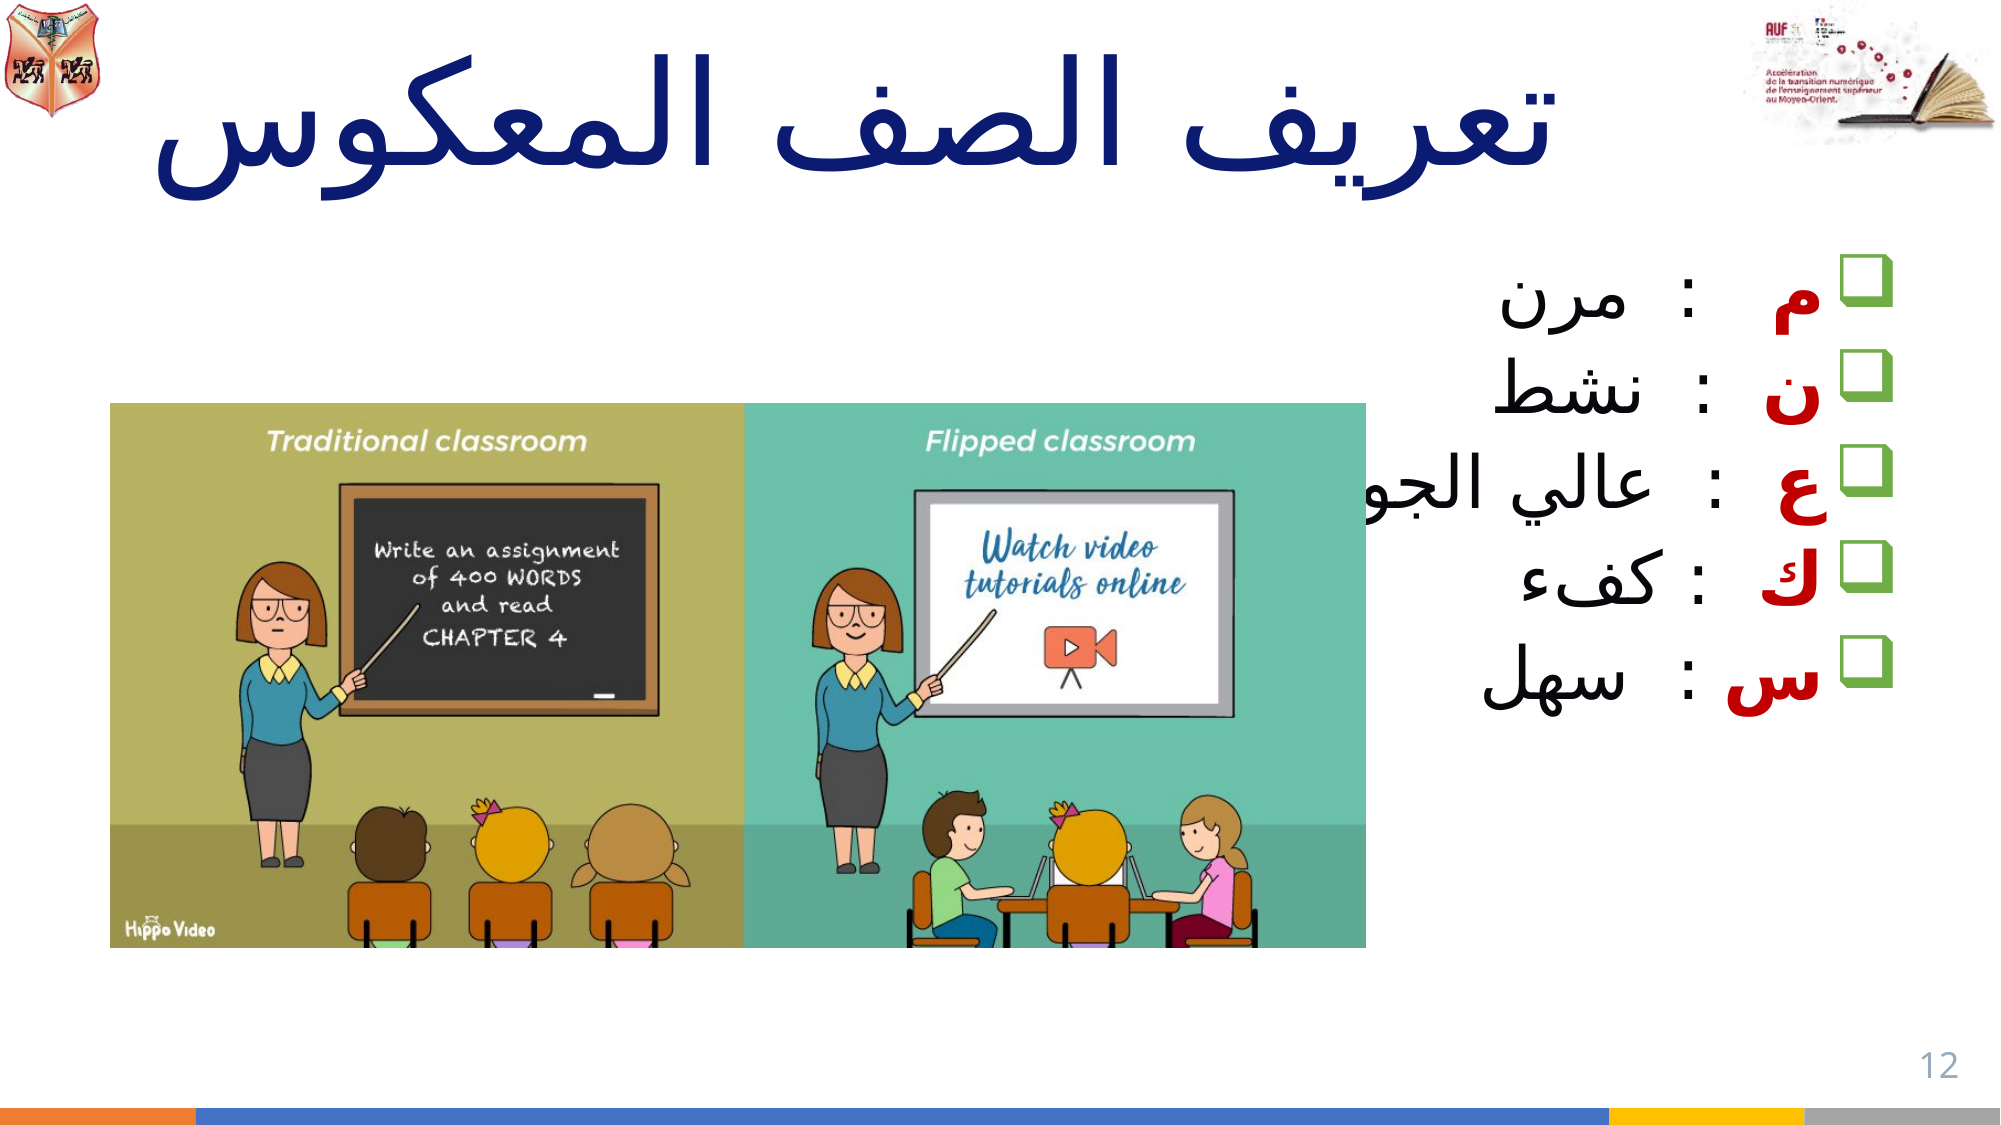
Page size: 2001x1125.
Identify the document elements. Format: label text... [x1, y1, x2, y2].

picture [1743, 0, 2000, 145]
picture [0, 0, 113, 118]
slide_number 12 [1854, 1027, 1975, 1096]
list م : مرن ن : نشط ع : عالي الجودة ك : كفء س : سهل [92, 239, 1940, 1078]
title تعريف الصف المعكوس [97, 24, 1613, 212]
picture [110, 403, 1366, 948]
